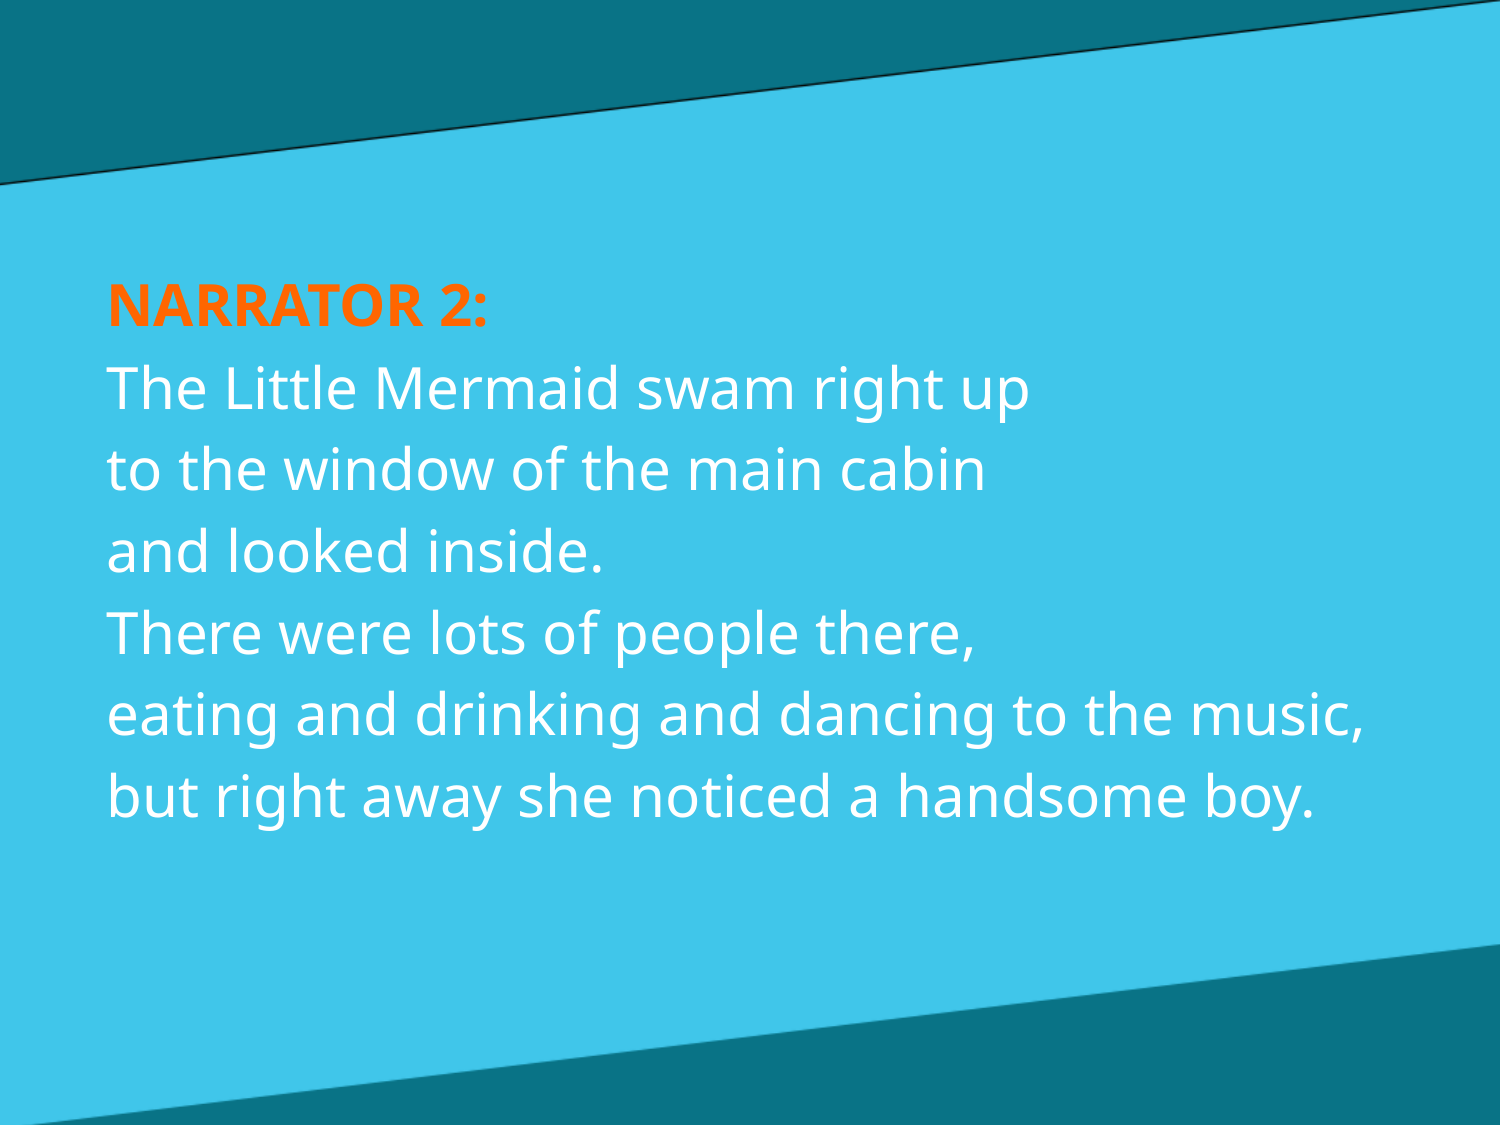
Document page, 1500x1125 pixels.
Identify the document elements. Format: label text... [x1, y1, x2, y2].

list NARRATOR 2: The Little Mermaid swam right up to the window of the main cabin and looked inside. There were lots of people there, eating and drinking and dancing to the music, but right away she noticed a handsome boy. [91, 268, 1411, 922]
